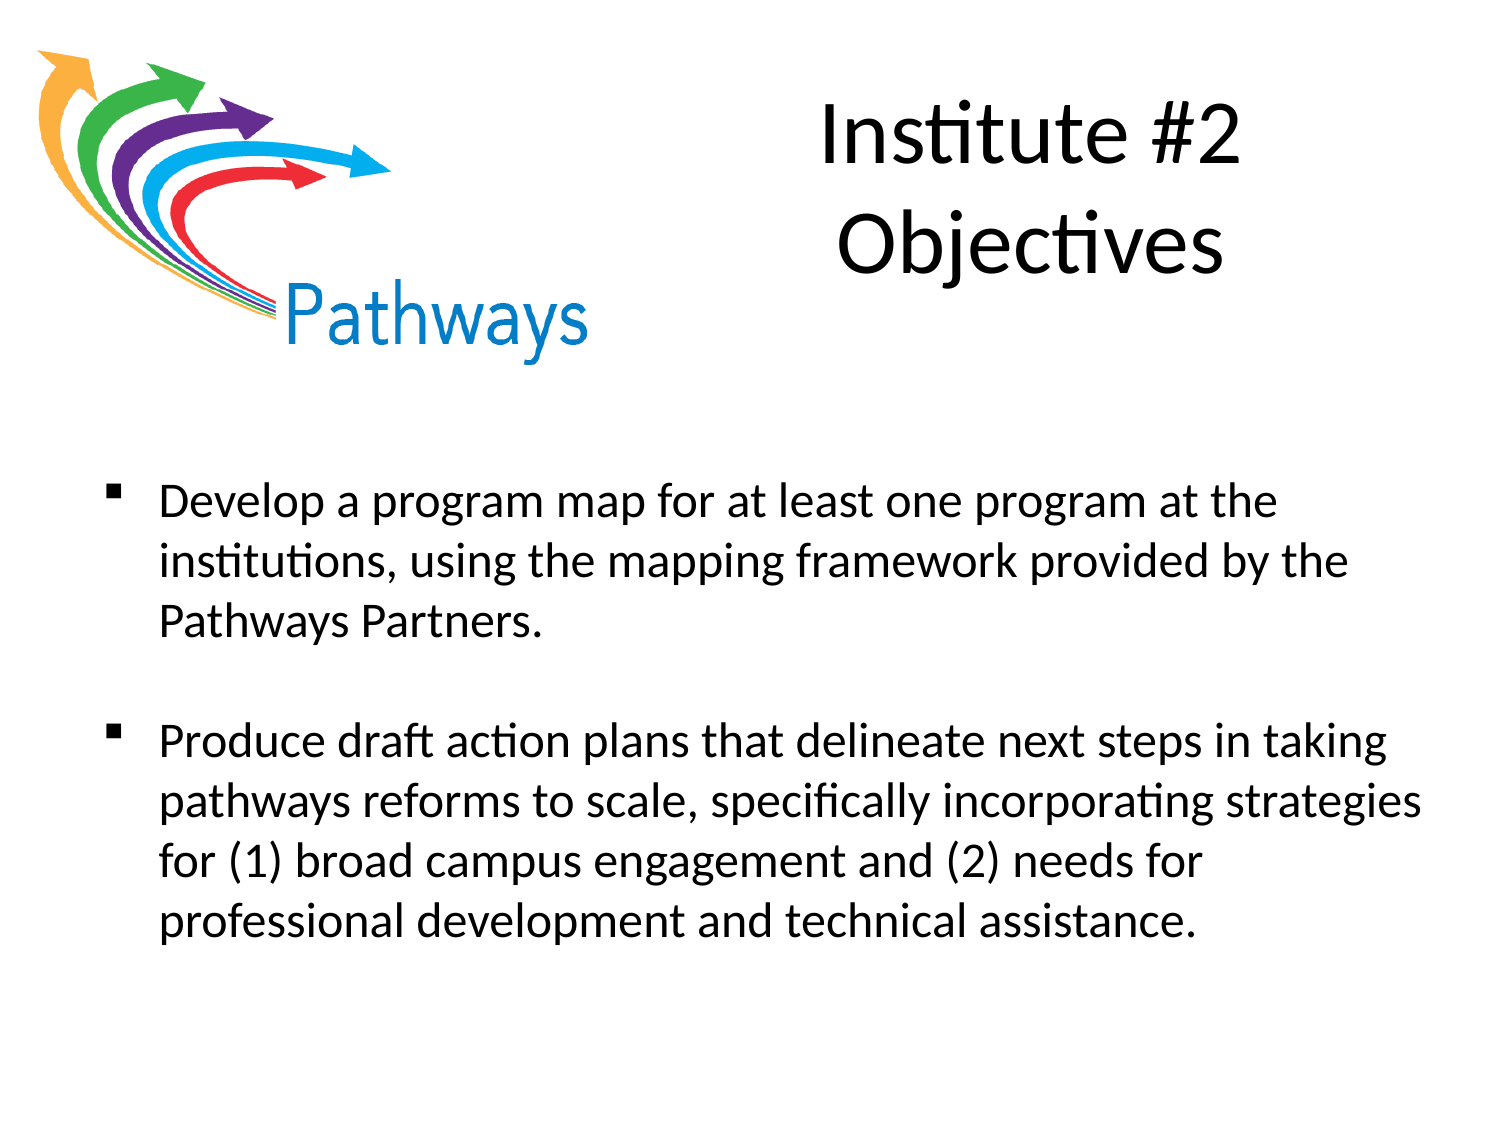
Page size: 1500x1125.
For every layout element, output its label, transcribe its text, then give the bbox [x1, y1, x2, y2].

picture [24, 38, 588, 365]
title Institute #2 Objectives [562, 0, 1500, 365]
list [75, 375, 1413, 1025]
text_box Develop a program map for at least one program at the institutions, using the mapping framework provided by the Pathways Partners. Produce draft action plans that delineate next steps in taking pathways reforms to scale, specifically incorporating strategies for (1) broad campus engagement and (2) needs for professional development and technical assistance. [87, 399, 1438, 955]
